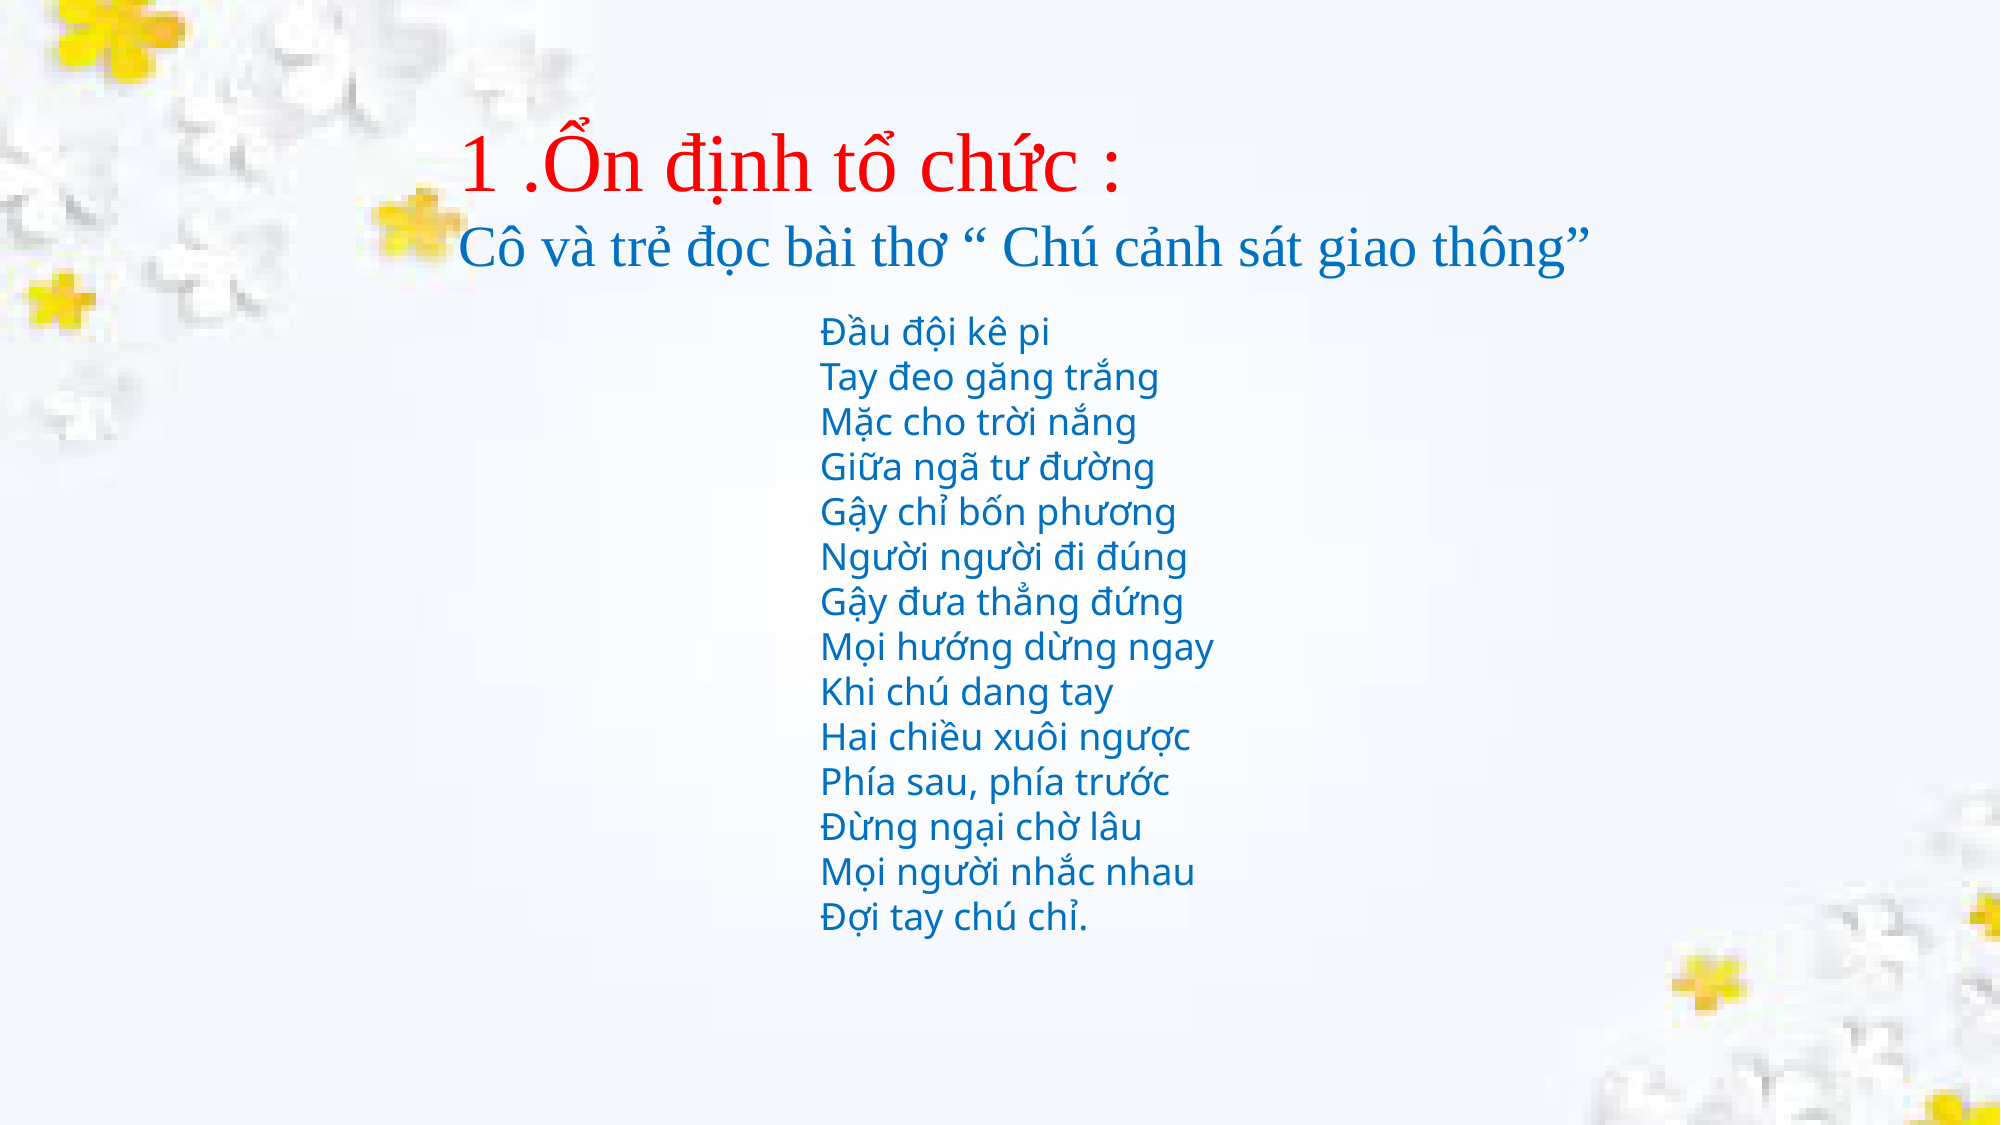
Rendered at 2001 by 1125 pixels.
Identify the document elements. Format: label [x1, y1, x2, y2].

list [0, 0, 2000, 1125]
